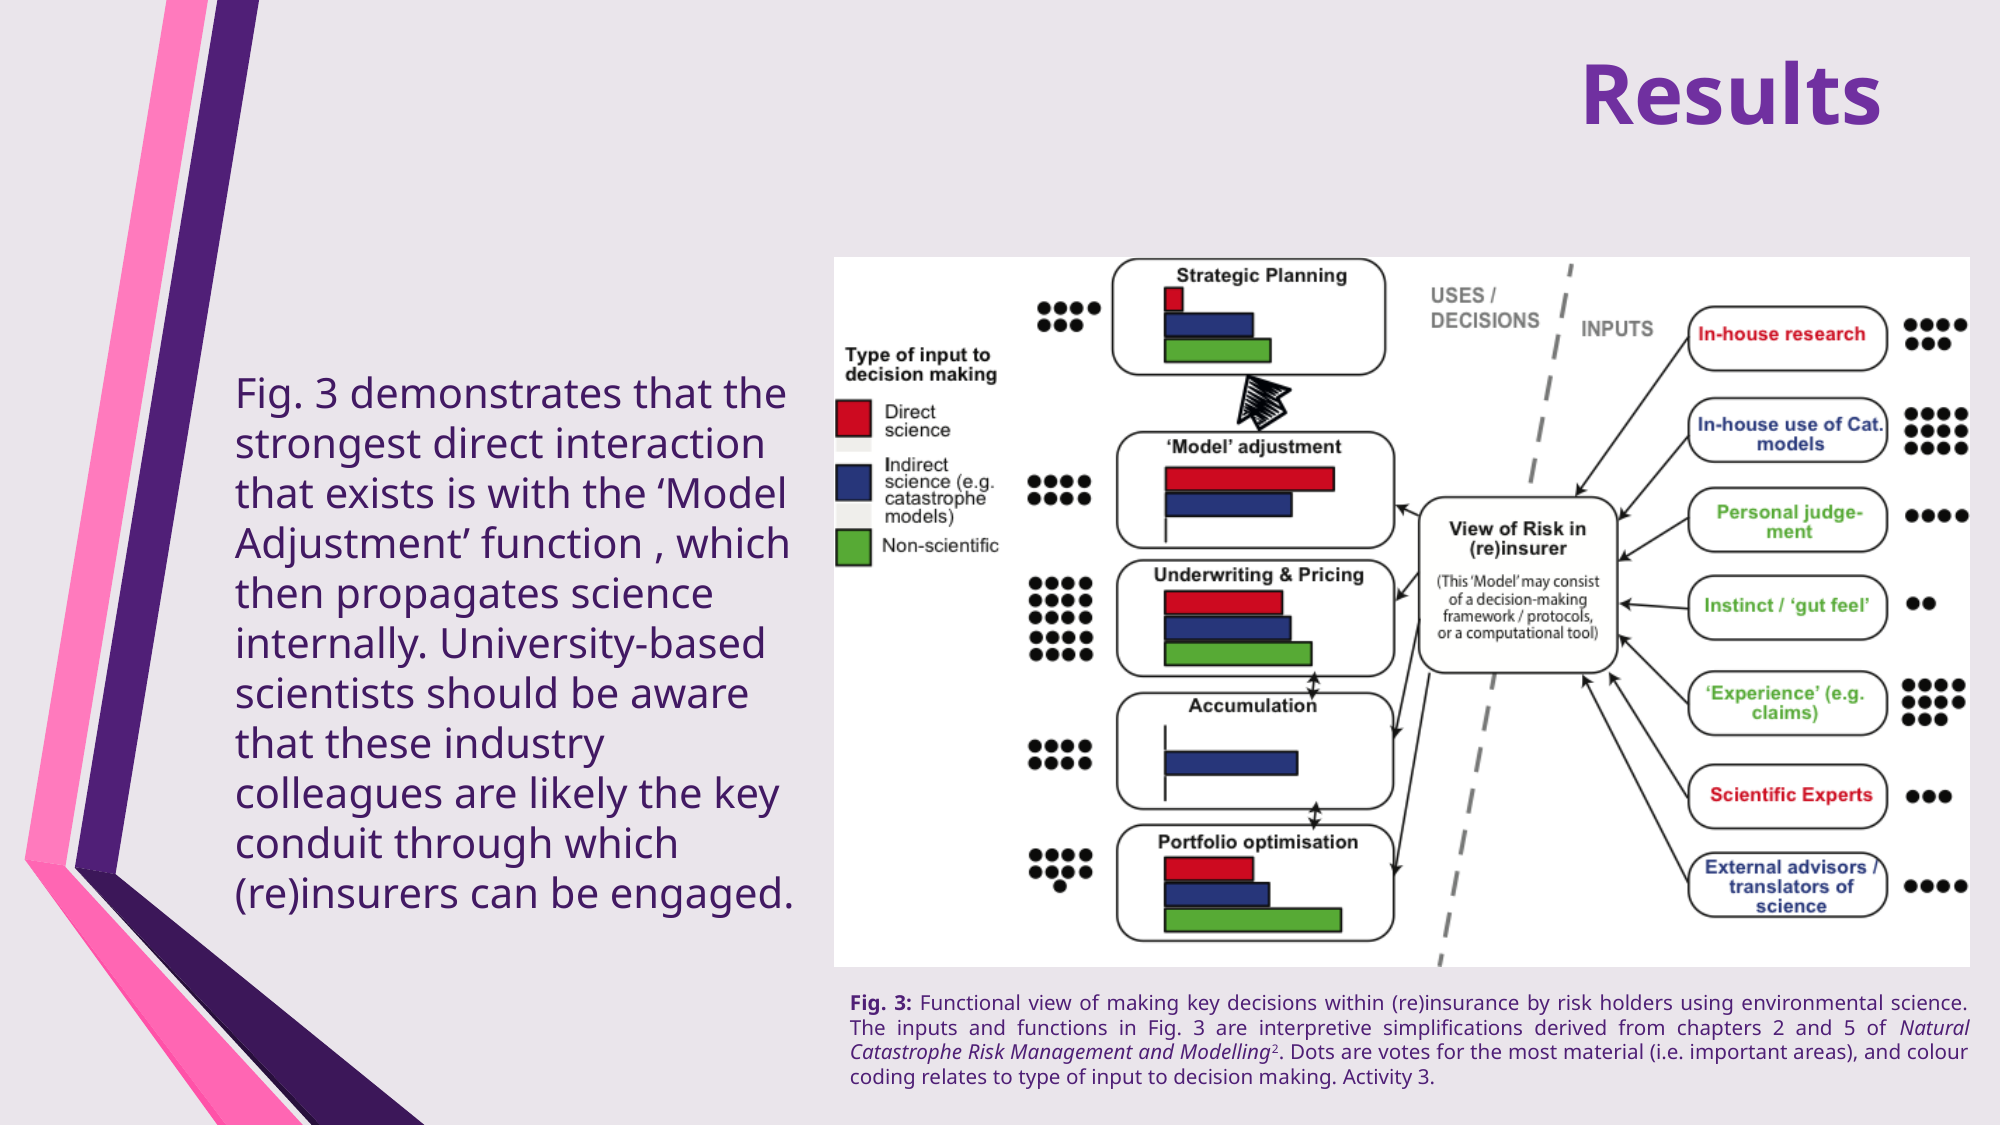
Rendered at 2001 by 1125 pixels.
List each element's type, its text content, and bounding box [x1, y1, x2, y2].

picture [834, 257, 1970, 967]
text_box Fig. 3 demonstrates that the strongest direct interaction that exists is with the ‘Model Adjustment’ function , which then propagates science internally. University-based scientists should be aware that these industry colleagues are likely the key conduit through which (re)insurers can be engaged. [220, 359, 835, 970]
list Fig. 3: Functional view of making key decisions within (re)insurance by risk holders using environmental science. The inputs and functions in Fig. 3 are interpretive simplifications derived from chapters 2 and 5 of Natural Catastrophe Risk Management and Modelling2. Dots are votes for the most material (i.e. important areas), and colour coding relates to type of input to decision making. Activity 3. [834, 982, 1985, 1097]
title Results [1484, 0, 2000, 183]
